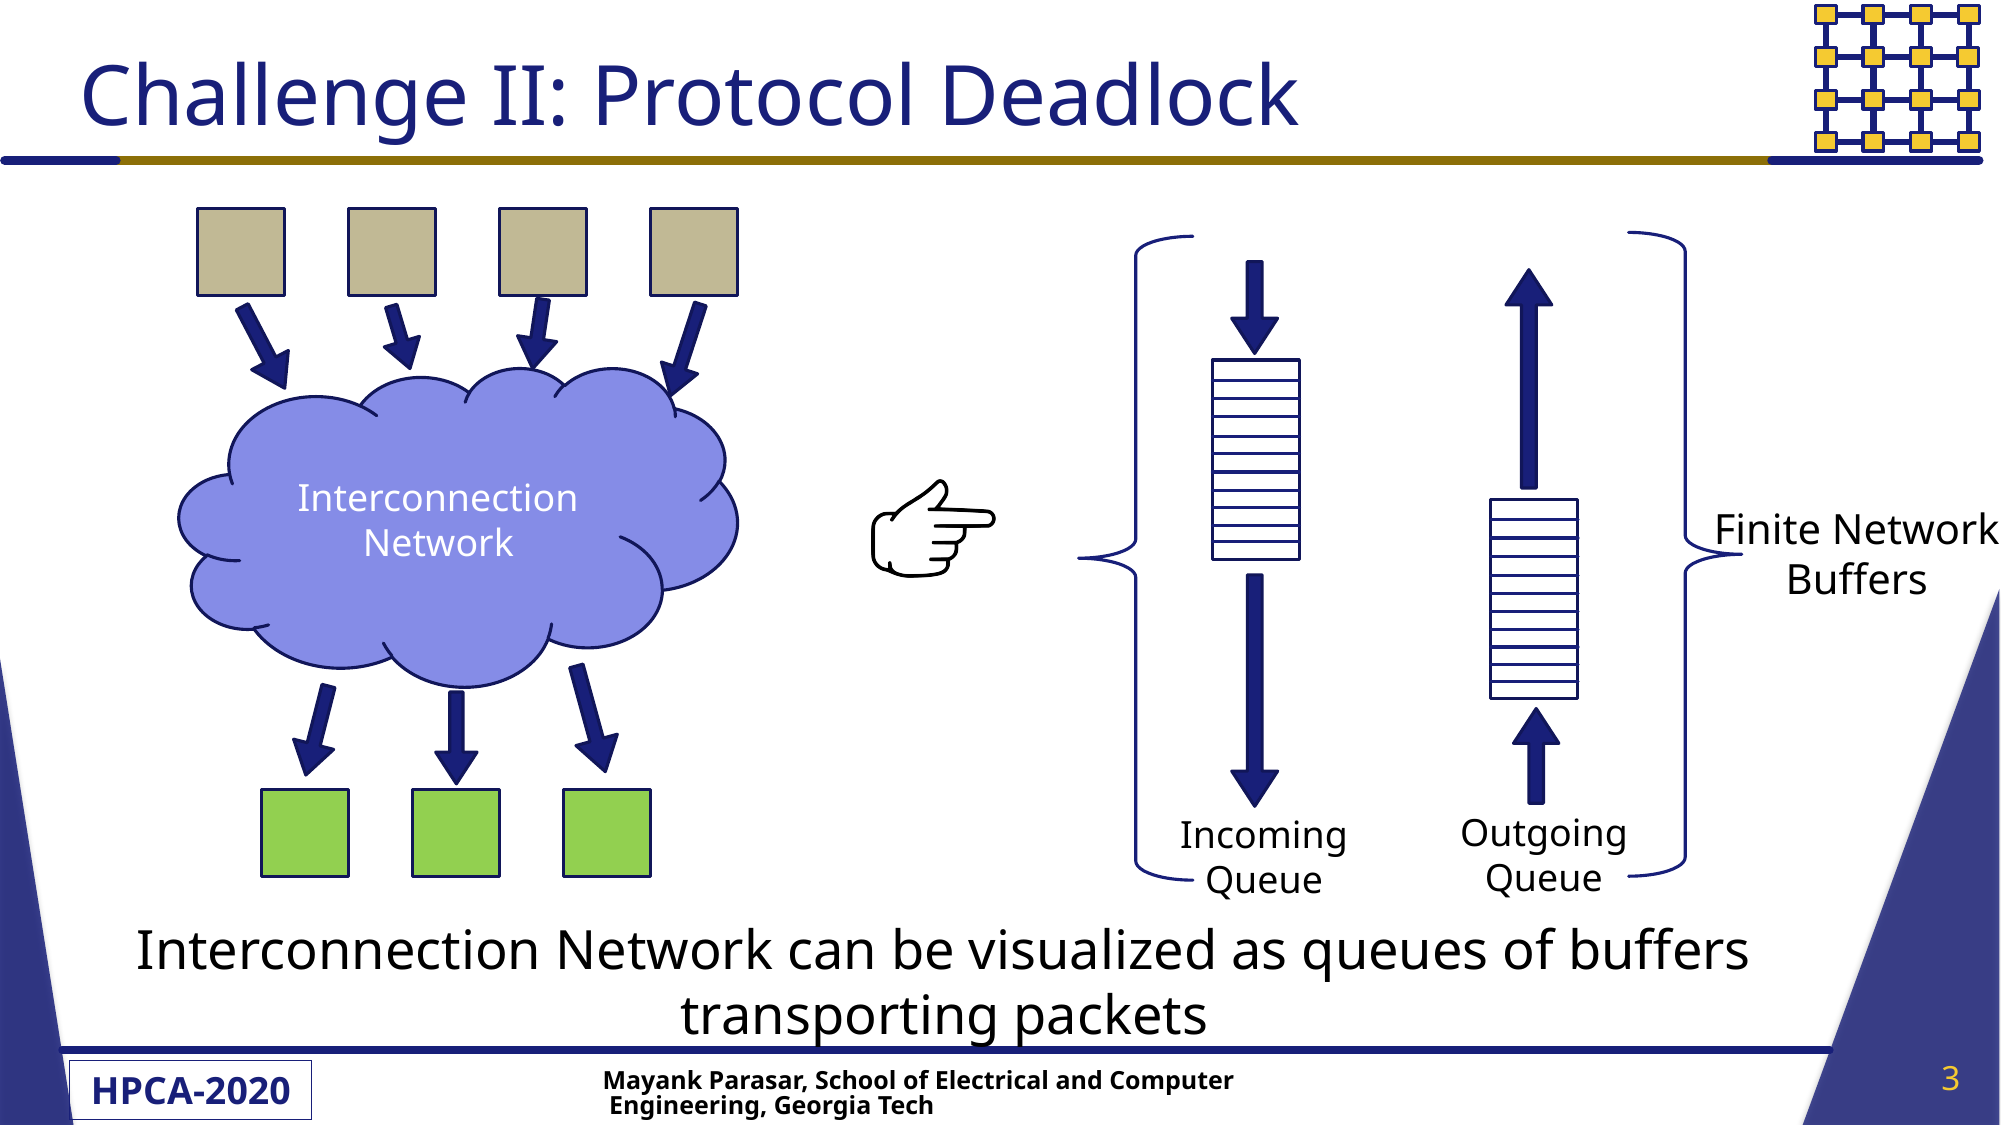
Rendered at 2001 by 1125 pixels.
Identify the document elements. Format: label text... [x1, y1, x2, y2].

text_box Interconnection Network [177, 366, 740, 689]
text_box [1489, 669, 1579, 680]
text_box [411, 788, 501, 878]
text_box [1230, 260, 1279, 356]
text_box [659, 300, 708, 398]
text_box [1489, 542, 1579, 555]
text_box [1211, 442, 1301, 452]
text_box [1211, 531, 1301, 540]
text_box [516, 296, 559, 371]
text_box [1627, 231, 1687, 876]
text_box [1211, 386, 1301, 397]
slide_number 3 [1863, 1050, 1976, 1110]
text_box Outgoing Queue [1439, 801, 1649, 907]
text_box [1211, 514, 1301, 524]
text_box [1211, 478, 1301, 489]
text_box [1230, 573, 1280, 803]
text_box [292, 682, 337, 777]
text_box [260, 788, 350, 878]
text_box [1489, 562, 1579, 574]
text_box [562, 788, 652, 878]
text_box [1211, 459, 1301, 470]
text_box [1489, 598, 1579, 610]
text_box [347, 207, 437, 297]
text_box [434, 690, 479, 786]
text_box [649, 207, 739, 297]
text_box [1489, 652, 1579, 663]
text_box Interconnection Network can be visualized as queues of buffers transporting packets [26, 907, 1864, 1053]
text_box [1211, 423, 1301, 435]
text_box [1504, 268, 1554, 490]
text_box [382, 302, 421, 371]
text_box [1489, 580, 1579, 592]
text_box [196, 207, 286, 297]
title Challenge II: Protocol Deadlock [64, 35, 1819, 161]
text_box [234, 302, 290, 390]
footer Mayank Parasar, School of Electrical and Computer Engineering, Georgia Tech [587, 1057, 1255, 1118]
text_box [1211, 548, 1301, 561]
text_box [1077, 235, 1194, 878]
text_box [1512, 706, 1561, 801]
text_box Finite Network Buffers [1685, 495, 2000, 610]
text_box [1489, 616, 1579, 628]
text_box [1211, 496, 1301, 506]
text_box [568, 662, 619, 774]
text_box [498, 207, 588, 297]
text_box [1489, 686, 1579, 700]
text_box [1489, 498, 1579, 518]
text_box Incoming Queue [1159, 803, 1369, 909]
picture [871, 478, 996, 578]
text_box [1489, 525, 1579, 536]
text_box [1211, 358, 1301, 379]
text_box [1211, 405, 1301, 415]
text_box [1489, 635, 1579, 645]
